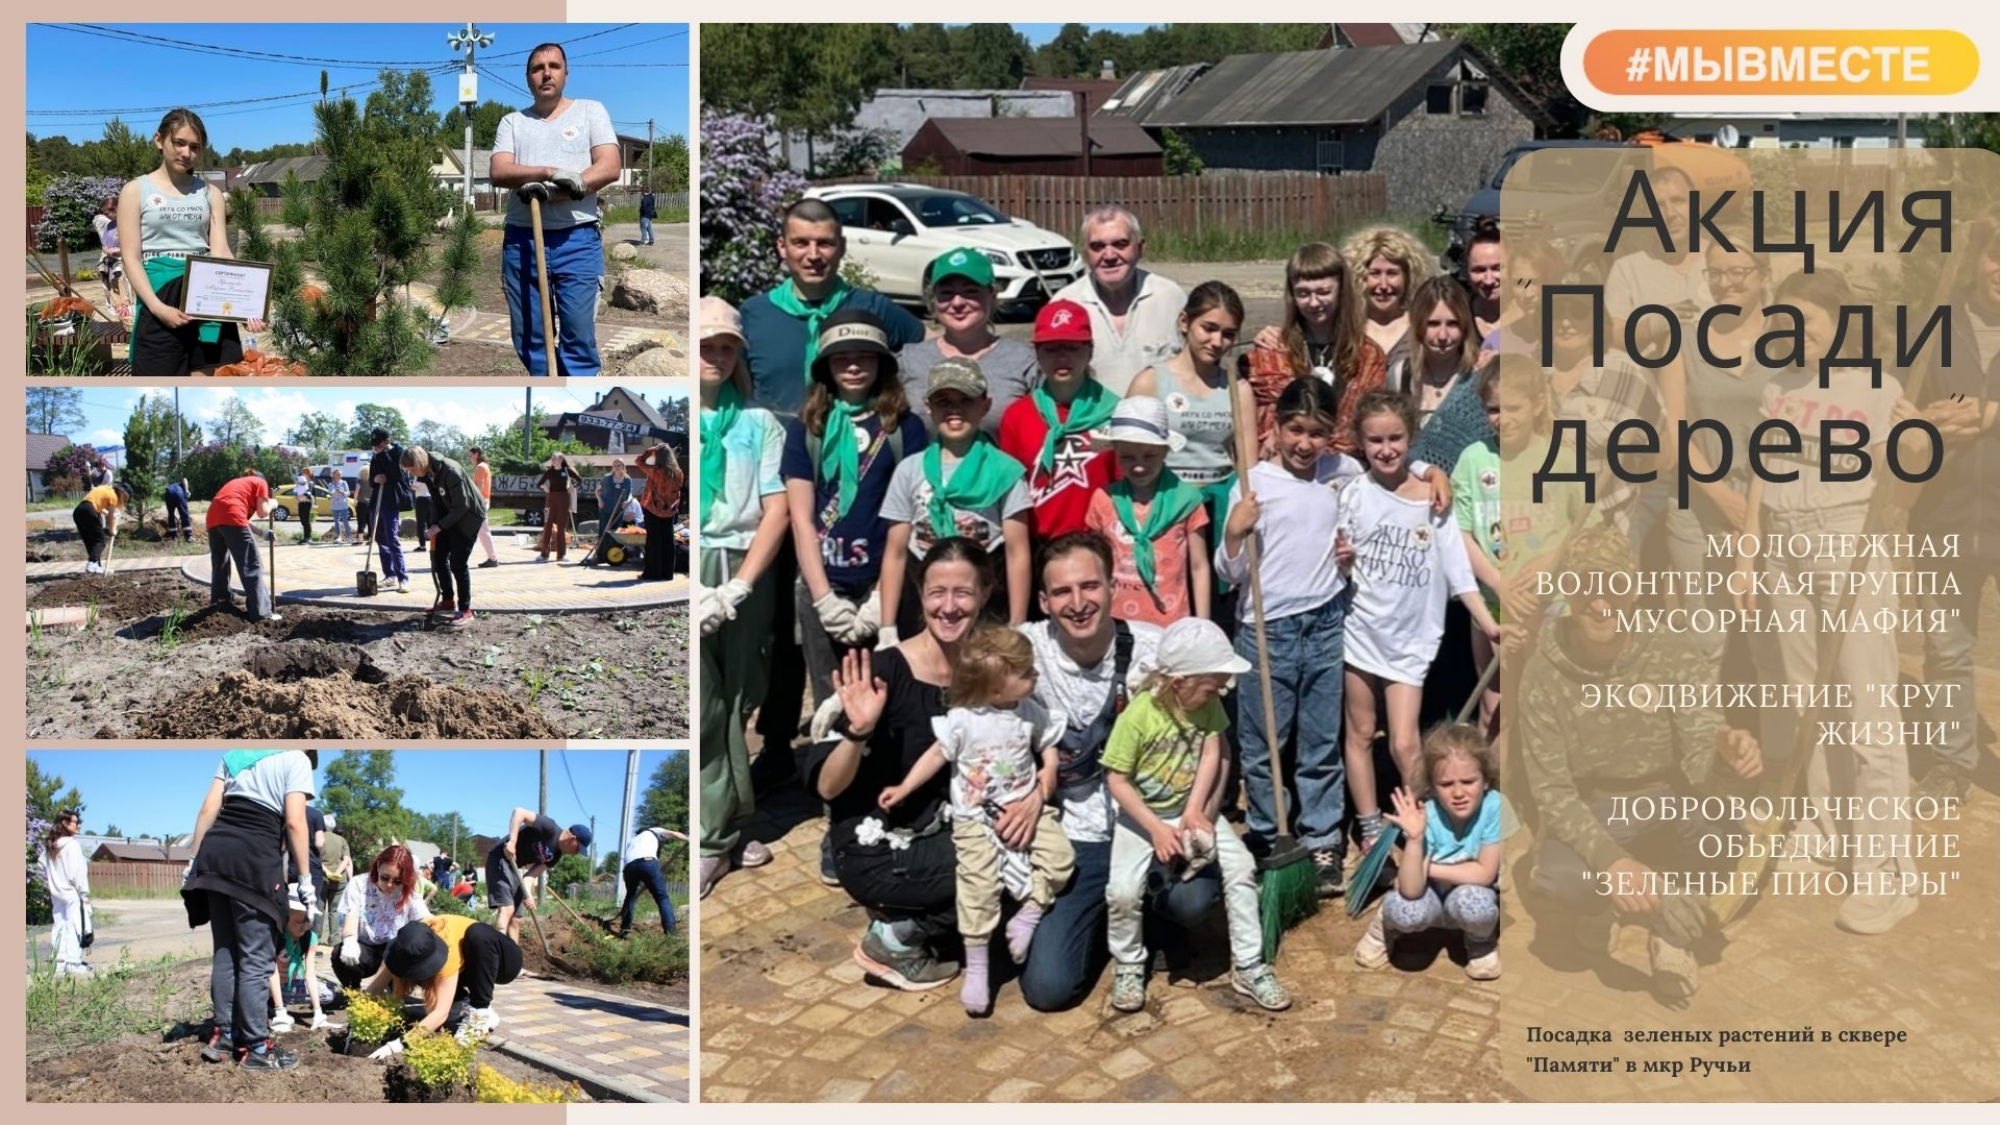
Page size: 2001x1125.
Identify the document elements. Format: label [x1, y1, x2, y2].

list [0, 0, 2000, 1125]
